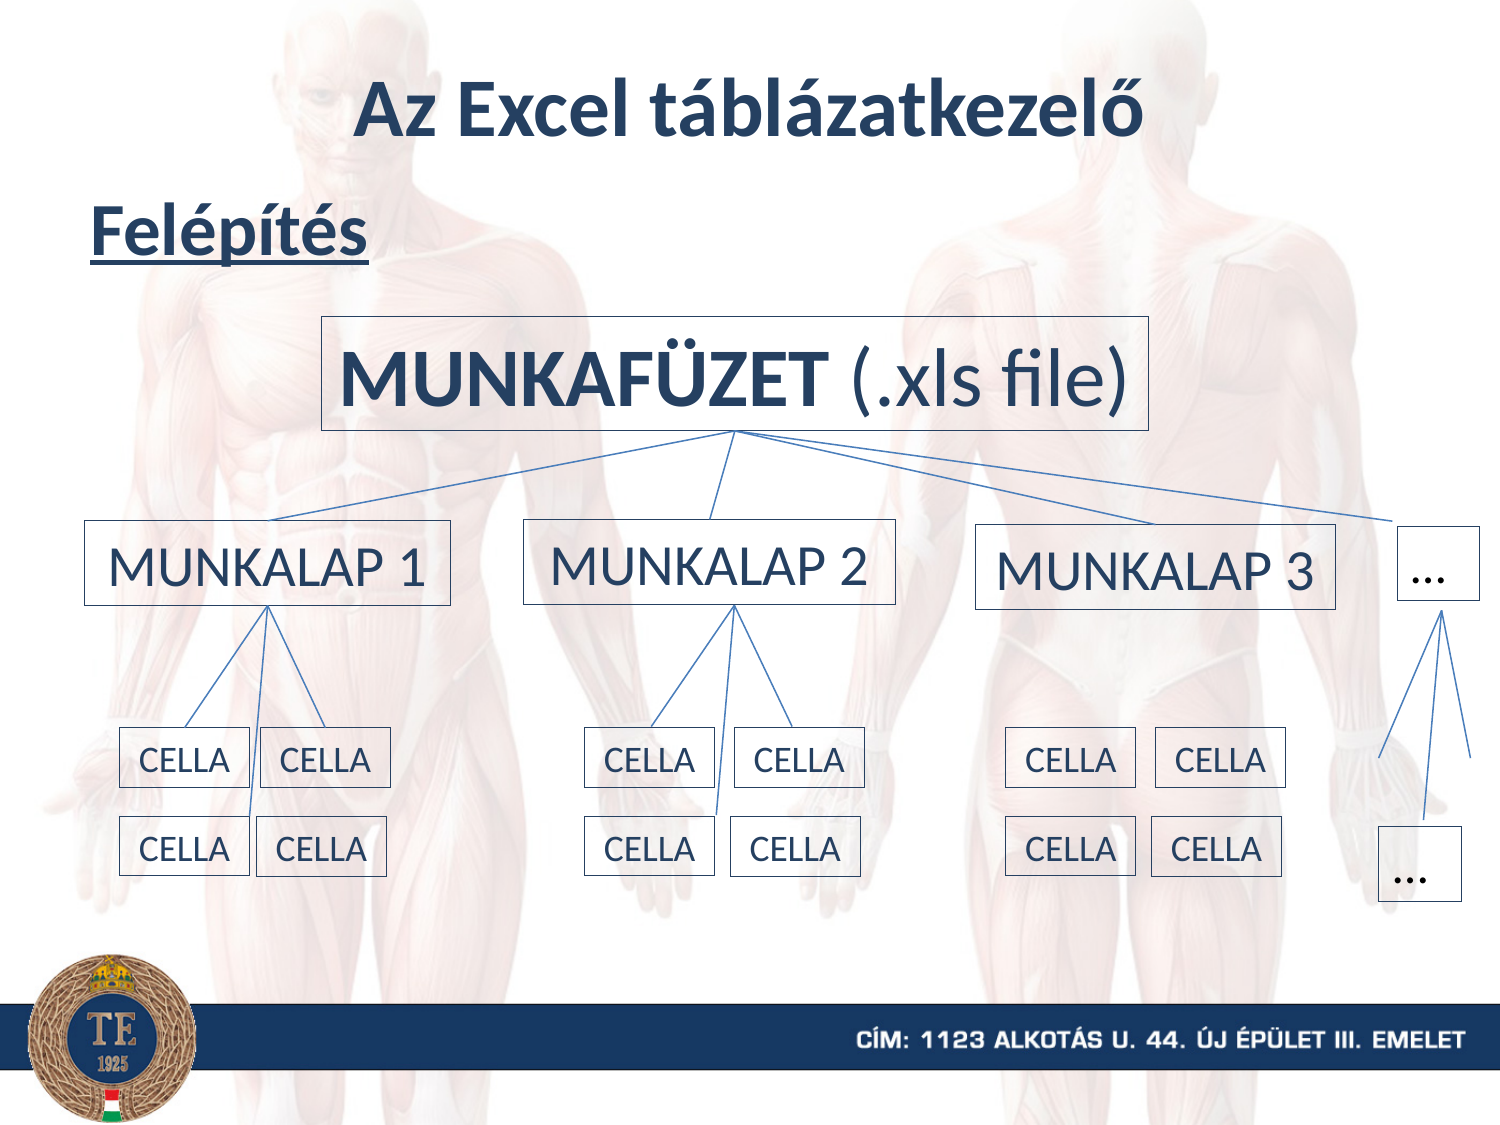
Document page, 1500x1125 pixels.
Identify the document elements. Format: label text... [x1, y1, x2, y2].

text_box MUNKAFÜZET (.xls file) [321, 316, 1149, 430]
text_box CELLA [256, 816, 387, 877]
text_box CELLA [119, 727, 244, 788]
text_box CELLA [1155, 727, 1286, 788]
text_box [651, 605, 713, 727]
text_box CELLA [584, 816, 715, 876]
text_box CELLA [1005, 727, 1136, 788]
text_box MUNKALAP 2 [523, 529, 896, 605]
text_box … [1397, 526, 1480, 601]
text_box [249, 606, 268, 817]
title Az Excel táblázatkezelő [75, 45, 1425, 161]
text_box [1378, 610, 1421, 759]
text_box CELLA [1151, 816, 1282, 877]
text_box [267, 432, 707, 521]
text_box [1423, 610, 1442, 821]
text_box … [1378, 826, 1462, 902]
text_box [709, 432, 730, 520]
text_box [716, 605, 735, 816]
text_box MUNKALAP 1 [84, 520, 451, 606]
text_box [269, 606, 326, 729]
picture [0, 0, 1500, 1125]
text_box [734, 432, 1393, 522]
text_box CELLA [273, 727, 391, 788]
text_box MUNKALAP 3 [975, 529, 1336, 610]
text_box CELLA [730, 816, 861, 877]
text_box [736, 605, 793, 727]
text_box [184, 606, 248, 729]
text_box CELLA [119, 816, 250, 876]
text_box CELLA [1005, 816, 1136, 876]
text_box CELLA [739, 727, 865, 788]
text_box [1443, 610, 1471, 759]
list Felépítés [75, 172, 1425, 1005]
text_box CELLA [584, 727, 710, 788]
